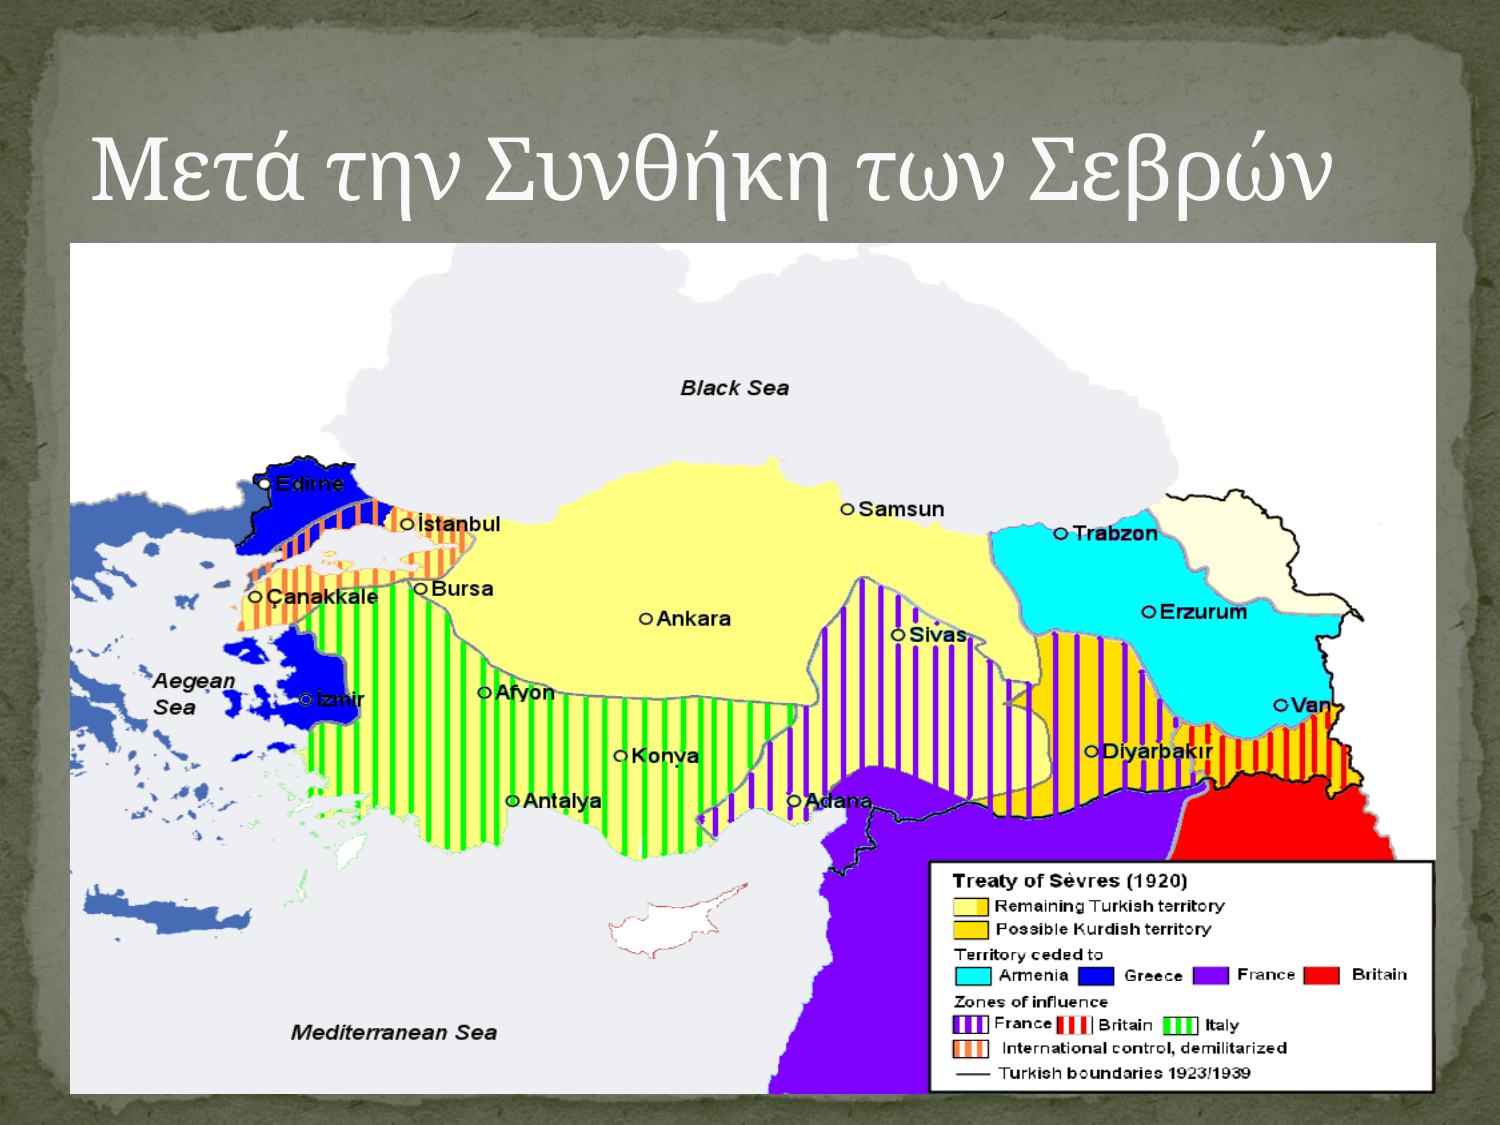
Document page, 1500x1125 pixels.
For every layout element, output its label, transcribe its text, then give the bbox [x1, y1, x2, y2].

title Μετά την Συνθήκη των Σεβρών [74, 24, 1425, 225]
picture [70, 243, 1436, 1094]
